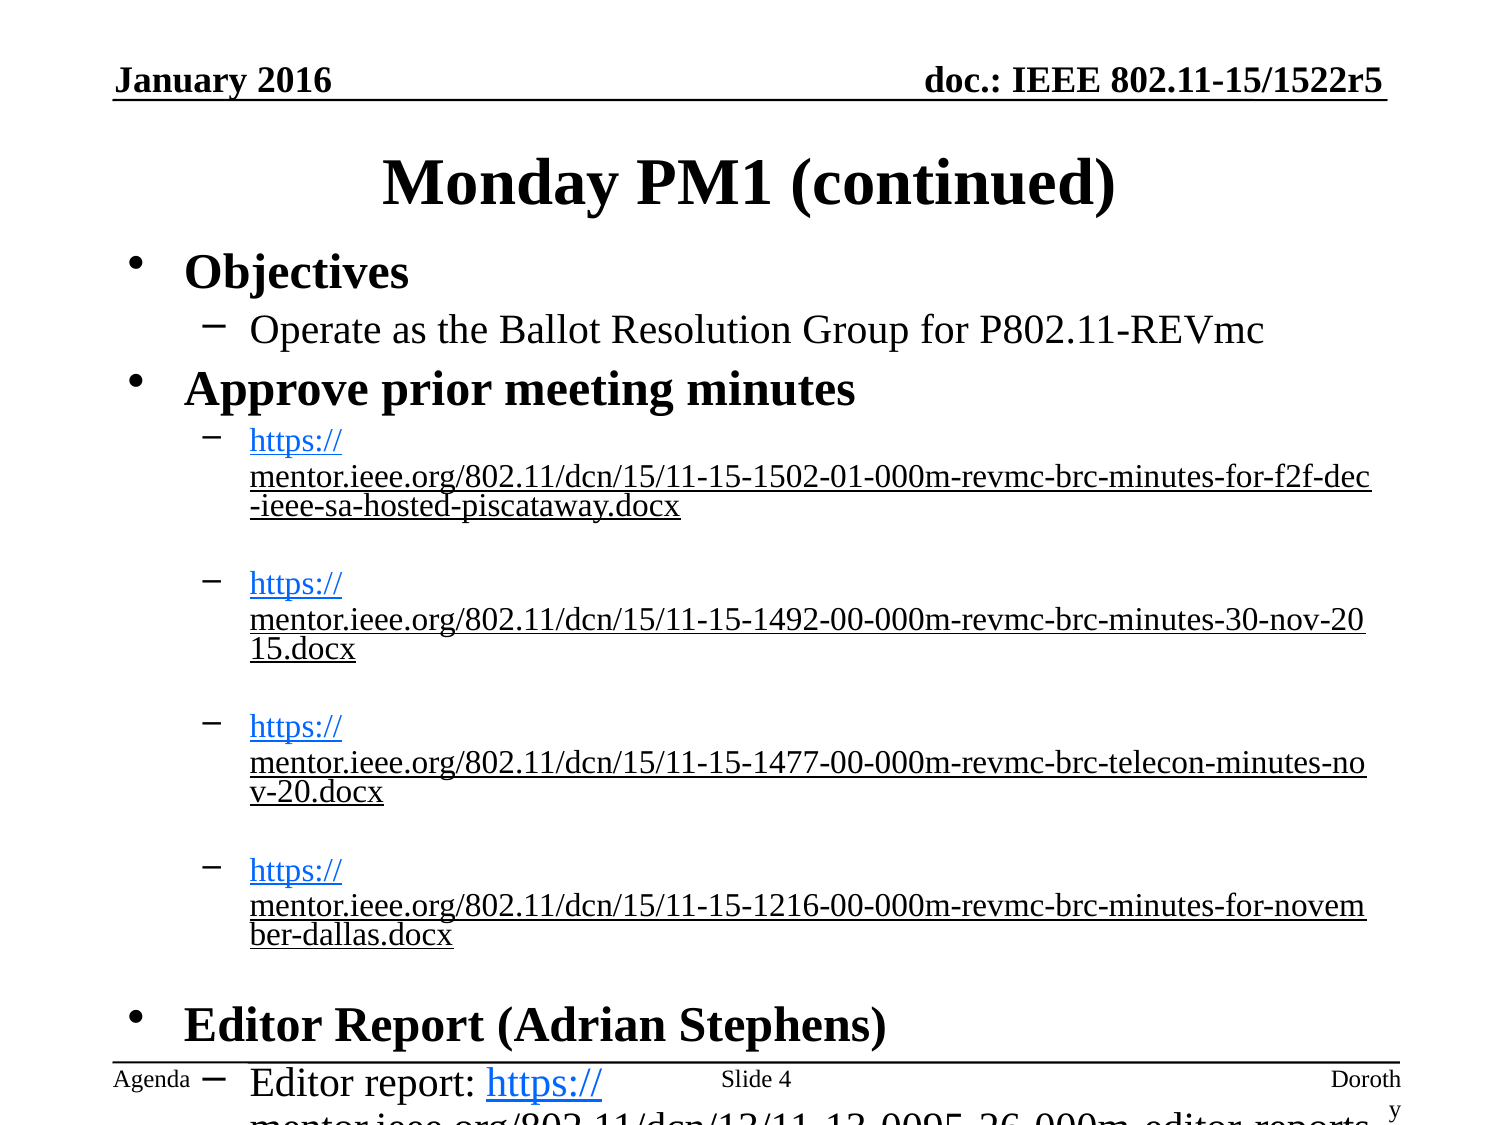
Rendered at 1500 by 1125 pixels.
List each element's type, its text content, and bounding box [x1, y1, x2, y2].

list Objectives Operate as the Ballot Resolution Group for P802.11-REVmc Approve prior meeting minutes https://mentor.ieee.org/802.11/dcn/15/11-15-1502-01-000m-revmc-brc-minutes-for-f2f-dec-ieee-sa-hosted-piscataway.docx https://mentor.ieee.org/802.11/dcn/15/11-15-1492-00-000m-revmc-brc-minutes-30-nov-2015.docx https://mentor.ieee.org/802.11/dcn/15/11-15-1477-00-000m-revmc-brc-telecon-minutes-nov-20.docx https://mentor.ieee.org/802.11/dcn/15/11-15-1216-00-000m-revmc-brc-minutes-for-november-dallas.docx Editor Report (Adrian Stephens) Editor report: https://mentor.ieee.org/802.11/dcn/13/11-13-0095-26-000m-editor-reports.pptx [112, 237, 1388, 1075]
slide_number Slide 4 [712, 1075, 800, 1093]
title Monday PM1 (continued) [112, 112, 1388, 237]
footer Dorothy Stanley, HPE [1325, 1062, 1402, 1093]
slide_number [114, 54, 425, 100]
